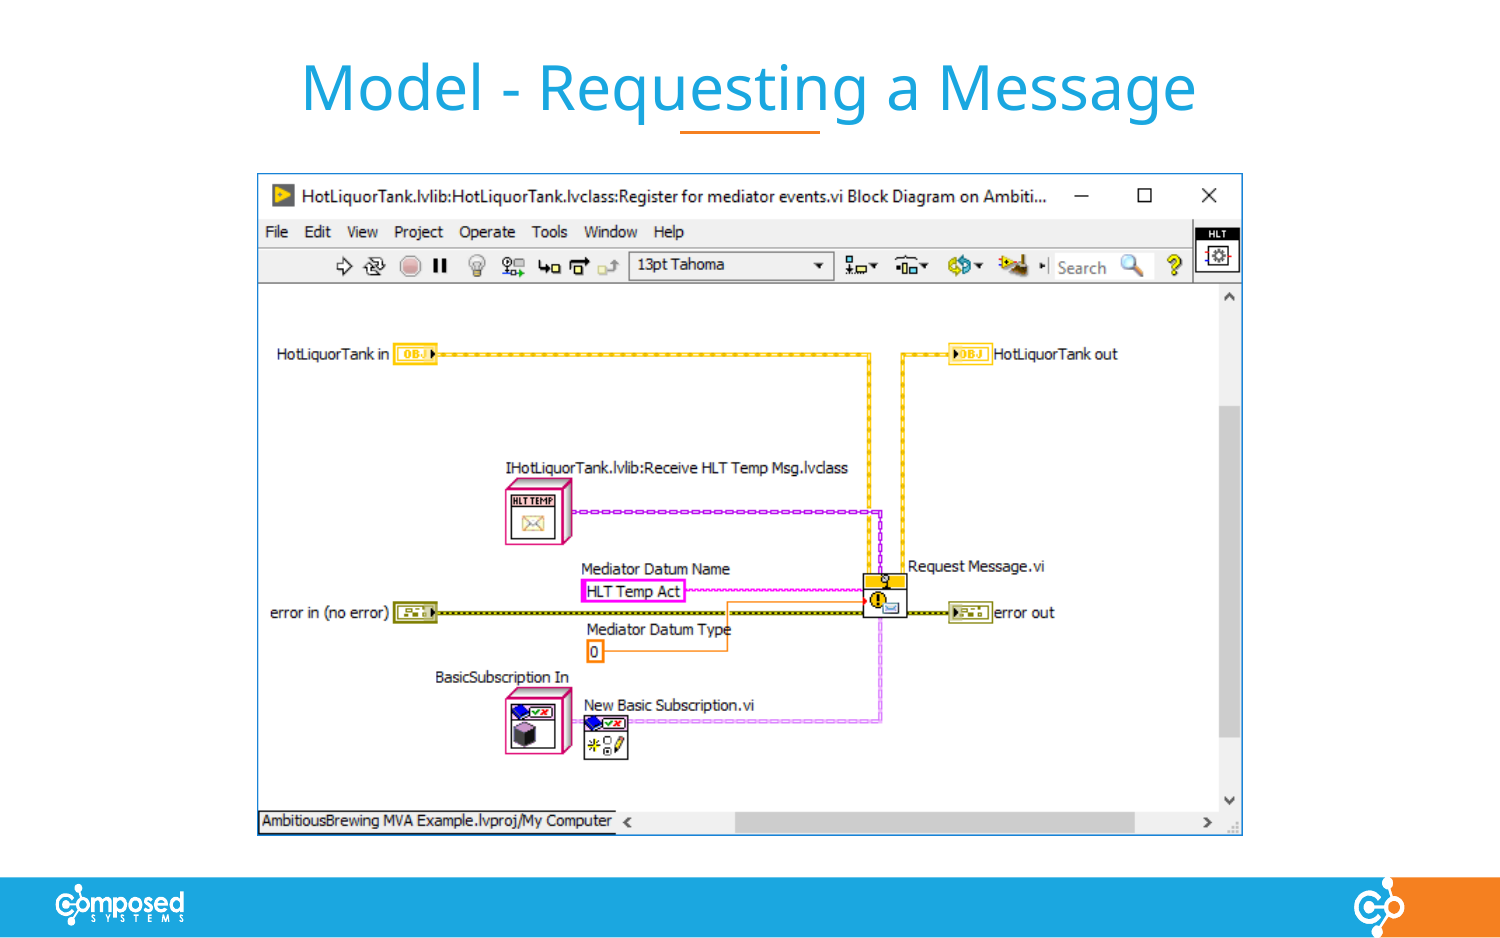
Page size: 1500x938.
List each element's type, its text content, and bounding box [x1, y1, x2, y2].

picture [256, 173, 1244, 836]
title Model - Requesting a Message [0, 59, 1500, 123]
